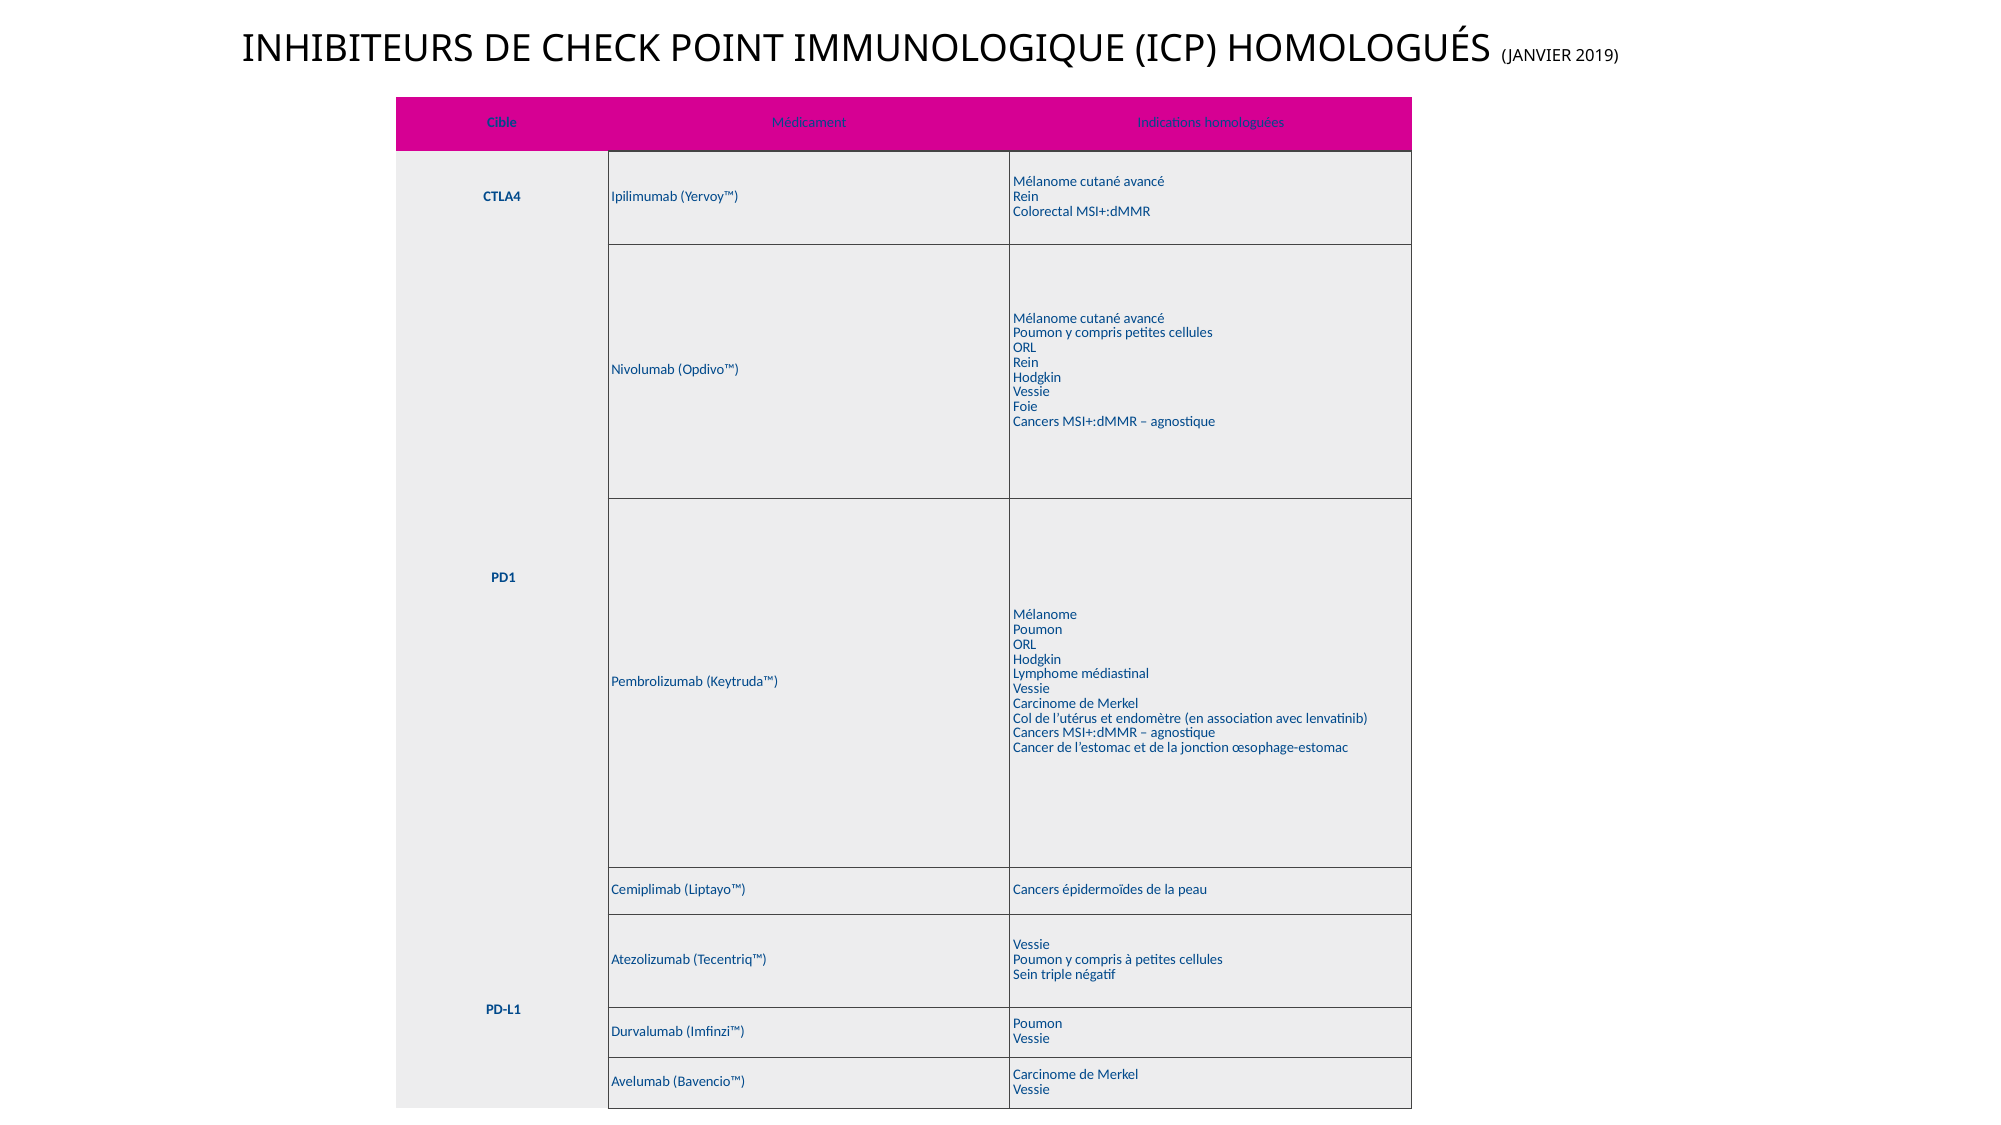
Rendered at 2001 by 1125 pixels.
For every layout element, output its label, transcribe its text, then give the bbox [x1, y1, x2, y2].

table_cell Mélanome cutané avancé Rein Colorectal MSI+:dMMR [1010, 152, 1411, 244]
table_cell PD1 [396, 244, 608, 914]
table_cell CTLA4 [396, 151, 608, 244]
table_cell Carcinome de Merkel Vessie [1010, 1058, 1411, 1108]
table_cell Durvalumab (Imfinzi™) [609, 1008, 1009, 1057]
table_cell PD-L1 [396, 914, 608, 1108]
table_cell Atezolizumab (Tecentriq™) [609, 915, 1009, 1007]
table_cell Mélanome cutané avancé Poumon y compris petites cellules ORL Rein Hodgkin Vessie Foie Cancers MSI+:dMMR – agnostique [1010, 245, 1411, 498]
table_header Indications homologuées [1010, 97, 1412, 150]
table_header Médicament [608, 97, 1010, 150]
text_box INHIBITEURS DE CHECK POINT IMMUNOLOGIQUE (ICP) HOMOLOGUÉS (janvier 2019) [227, 16, 1790, 76]
table_cell Pembrolizumab (Keytruda™) [609, 499, 1009, 867]
table_cell Cemiplimab (Liptayo™) [609, 868, 1009, 914]
table_cell Nivolumab (Opdivo™) [609, 245, 1009, 498]
table_cell Avelumab (Bavencio™) [609, 1058, 1009, 1108]
table_header Cible [396, 97, 608, 151]
table_cell Mélanome Poumon ORL Hodgkin Lymphome médiastinal Vessie Carcinome de Merkel Col de l’utérus et endomètre (en association avec lenvatinib) Cancers MSI+:dMMR – agnostique Cancer de l’estomac et de la jonction œsophage-estomac [1010, 499, 1411, 867]
table_cell Cancers épidermoïdes de la peau [1010, 868, 1411, 914]
table_cell Vessie Poumon y compris à petites cellules Sein triple négatif [1010, 915, 1411, 1007]
table_cell Ipilimumab (Yervoy™) [609, 152, 1009, 244]
table_cell Poumon Vessie [1010, 1008, 1411, 1057]
